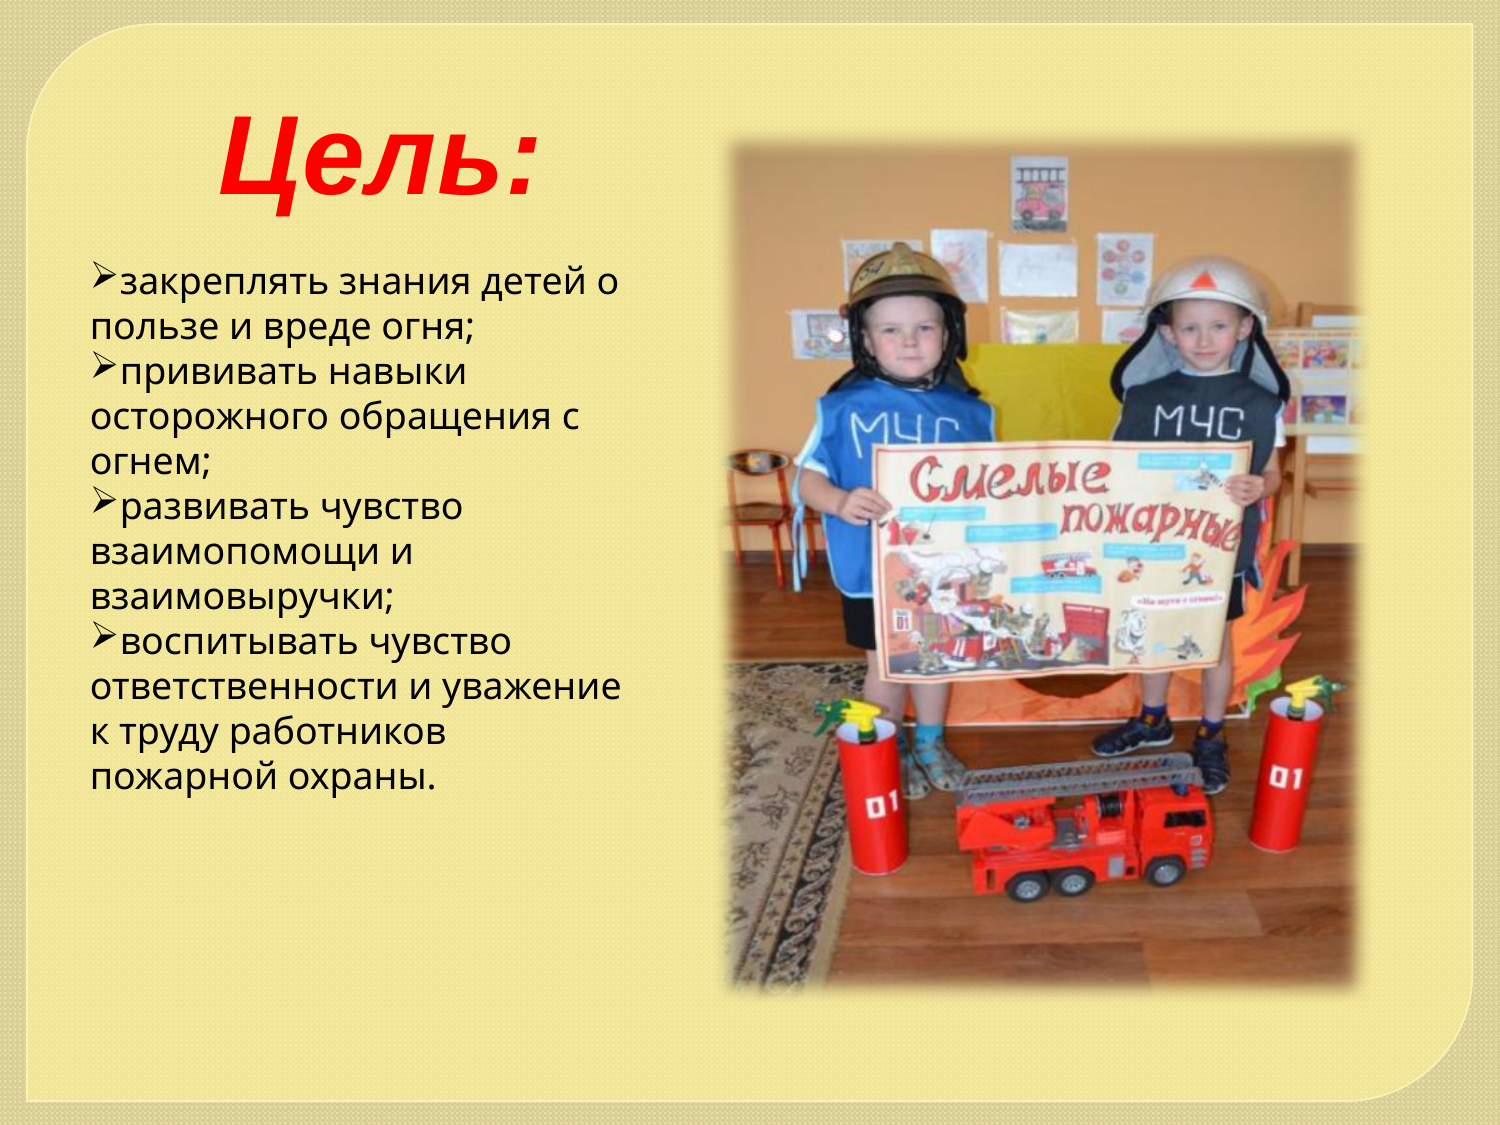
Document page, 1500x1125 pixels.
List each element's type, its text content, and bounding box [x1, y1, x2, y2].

text_box Цель: [187, 74, 575, 225]
picture [712, 124, 1376, 1006]
text_box закреплять знания детей о пользе и вреде огня; прививать навыки осторожного обращения с огнем; развивать чувство взаимопомощи и взаимовыручки; воспитывать чувство ответственности и уважение к труду работников пожарной охраны. [75, 249, 638, 805]
